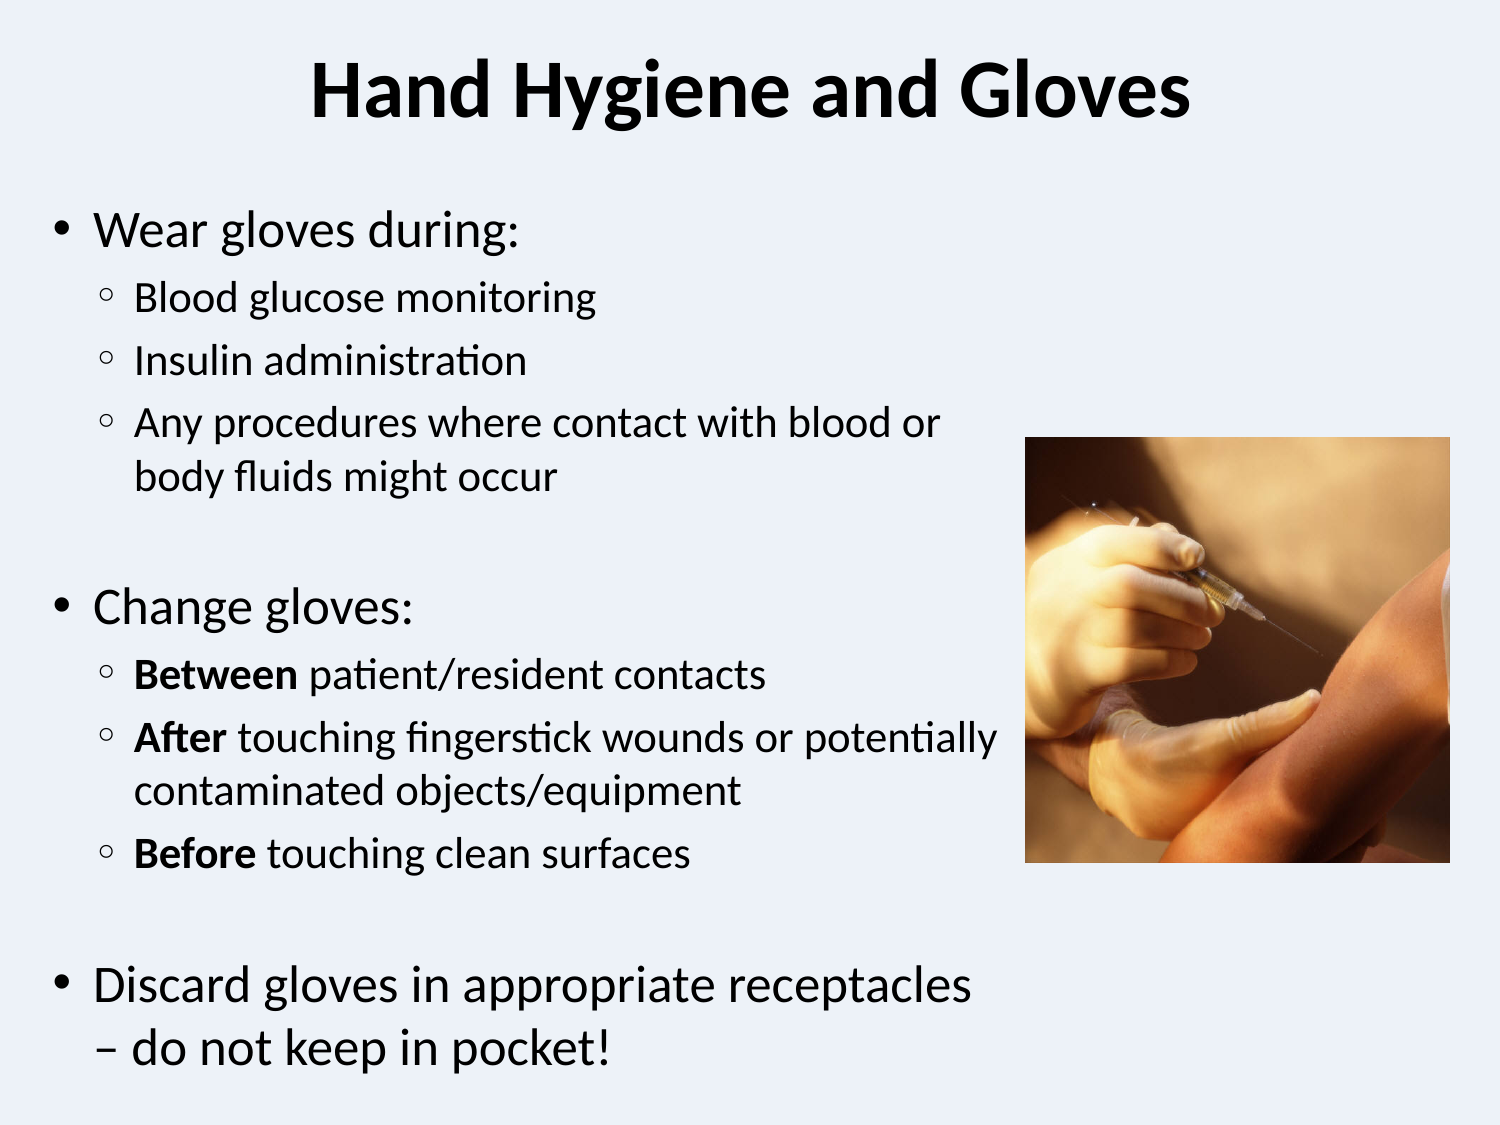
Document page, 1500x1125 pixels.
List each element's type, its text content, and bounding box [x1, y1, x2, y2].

list Wear gloves during: Blood glucose monitoring Insulin administration Any procedures where contact with blood or body fluids might occur Change gloves: Between patient/resident contacts After touching fingerstick wounds or potentially contaminated objects/equipment Before touching clean surfaces Discard gloves in appropriate receptacles – do not keep in pocket! [37, 187, 1025, 1088]
title Hand Hygiene and Gloves [37, 12, 1466, 155]
picture [1024, 437, 1451, 863]
